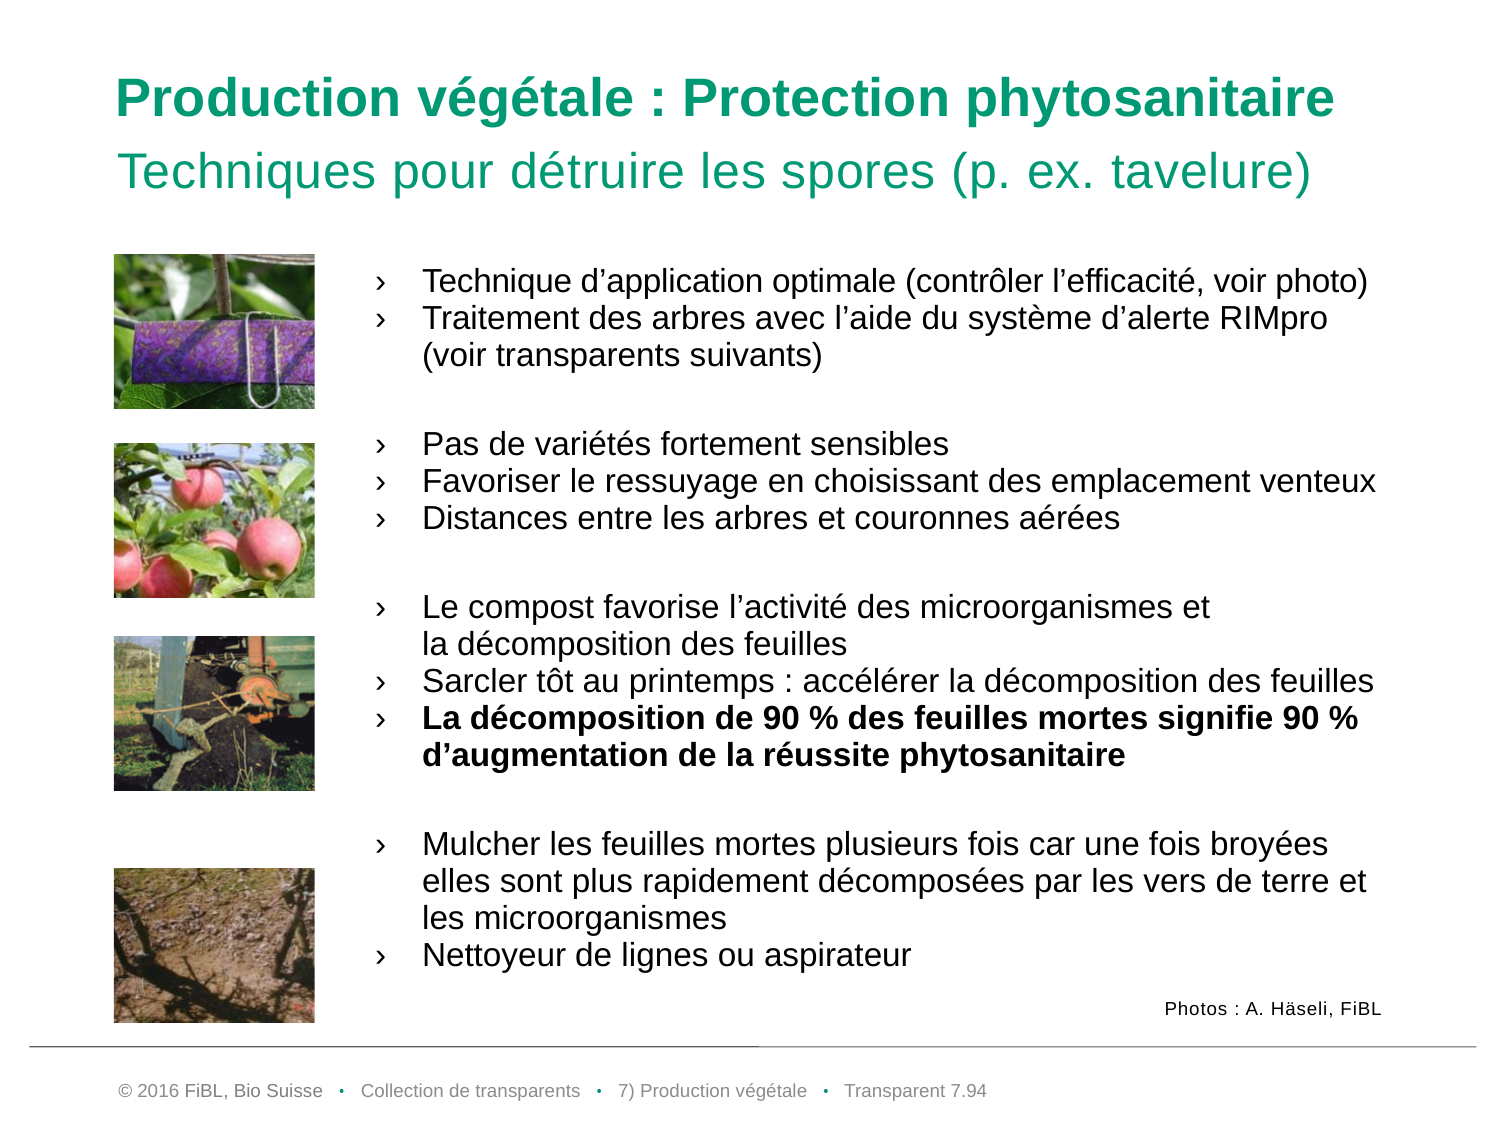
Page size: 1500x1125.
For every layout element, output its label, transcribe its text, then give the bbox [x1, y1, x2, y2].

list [113, 443, 315, 598]
table_cell Mulcher les feuilles mortes plusieurs fois car une fois broyées elles sont plus rapidement décomposées par les vers de terre et les microorganismes Nettoyeur de lignes ou aspirateur [360, 818, 1397, 981]
list Photos : A. Häseli, FiBL [103, 989, 1397, 1035]
table_cell Le compost favorise l’activité des microorganismes et la décomposition des feuilles Sarcler tôt au printemps : accélérer la décomposition des feuilles La décomposition de 90 % des feuilles mortes signifie 90 % d’augmentation de la réussite phytosanitaire [360, 581, 1397, 818]
list Techniques pour détruire les spores (p. ex. tavelure) [101, 137, 1397, 211]
table_cell Pas de variétés fortement sensibles Favoriser le ressuyage en choisissant des emplacement venteux Distances entre les arbres et couronnes aérées [360, 418, 1397, 581]
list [113, 868, 315, 1023]
title Production végétale : Protection phytosanitaire [100, 59, 1397, 138]
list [113, 254, 315, 409]
footer © 2016 FiBL, Bio Suisse • Collection de transparents • 7) Production végétale • Transparent 7.93 [103, 1055, 1140, 1125]
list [113, 636, 315, 792]
table_header Technique d’application optimale (contrôler l’efficacité, voir photo) Traitement des arbres avec l’aide du système d’alerte RIMpro (voir transparents suivants) [360, 255, 1397, 418]
